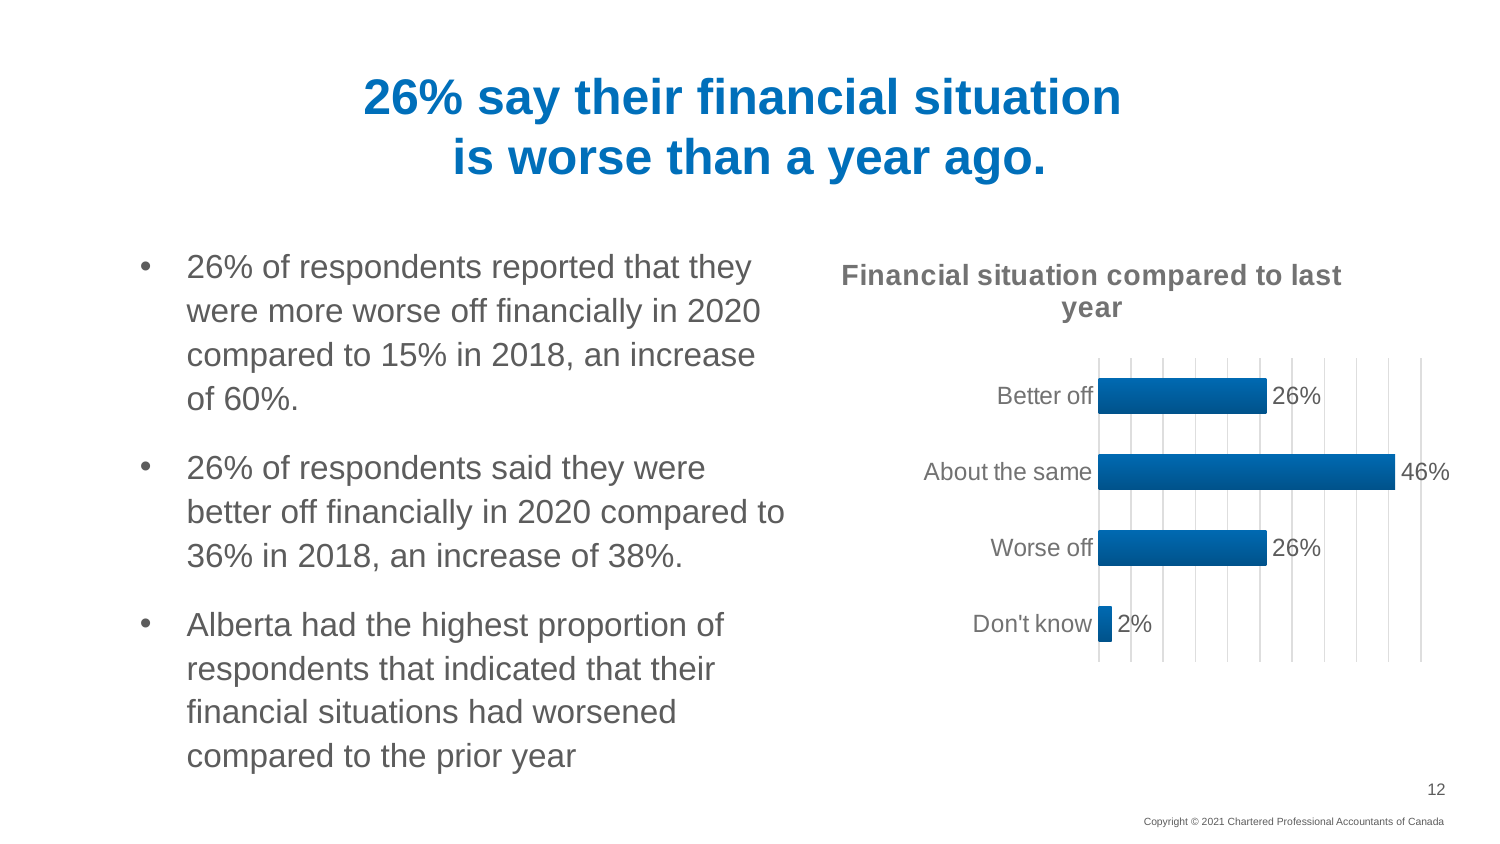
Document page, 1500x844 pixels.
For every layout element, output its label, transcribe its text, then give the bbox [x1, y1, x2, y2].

chart [749, 232, 1451, 683]
list 26% of respondents reported that they were more worse off financially in 2020 compared to 15% in 2018, an increase of 60%. 26% of respondents said they were better off financially in 2020 compared to 36% in 2018, an increase of 38%. Alberta had the highest proportion of respondents that indicated that their financial situations had worsened compared to the prior year [125, 234, 804, 772]
text_box Copyright © 2021 Chartered Professional Accountants of Canada [1128, 807, 1461, 835]
title 26% say their financial situation is worse than a year ago. [359, 90, 1141, 160]
